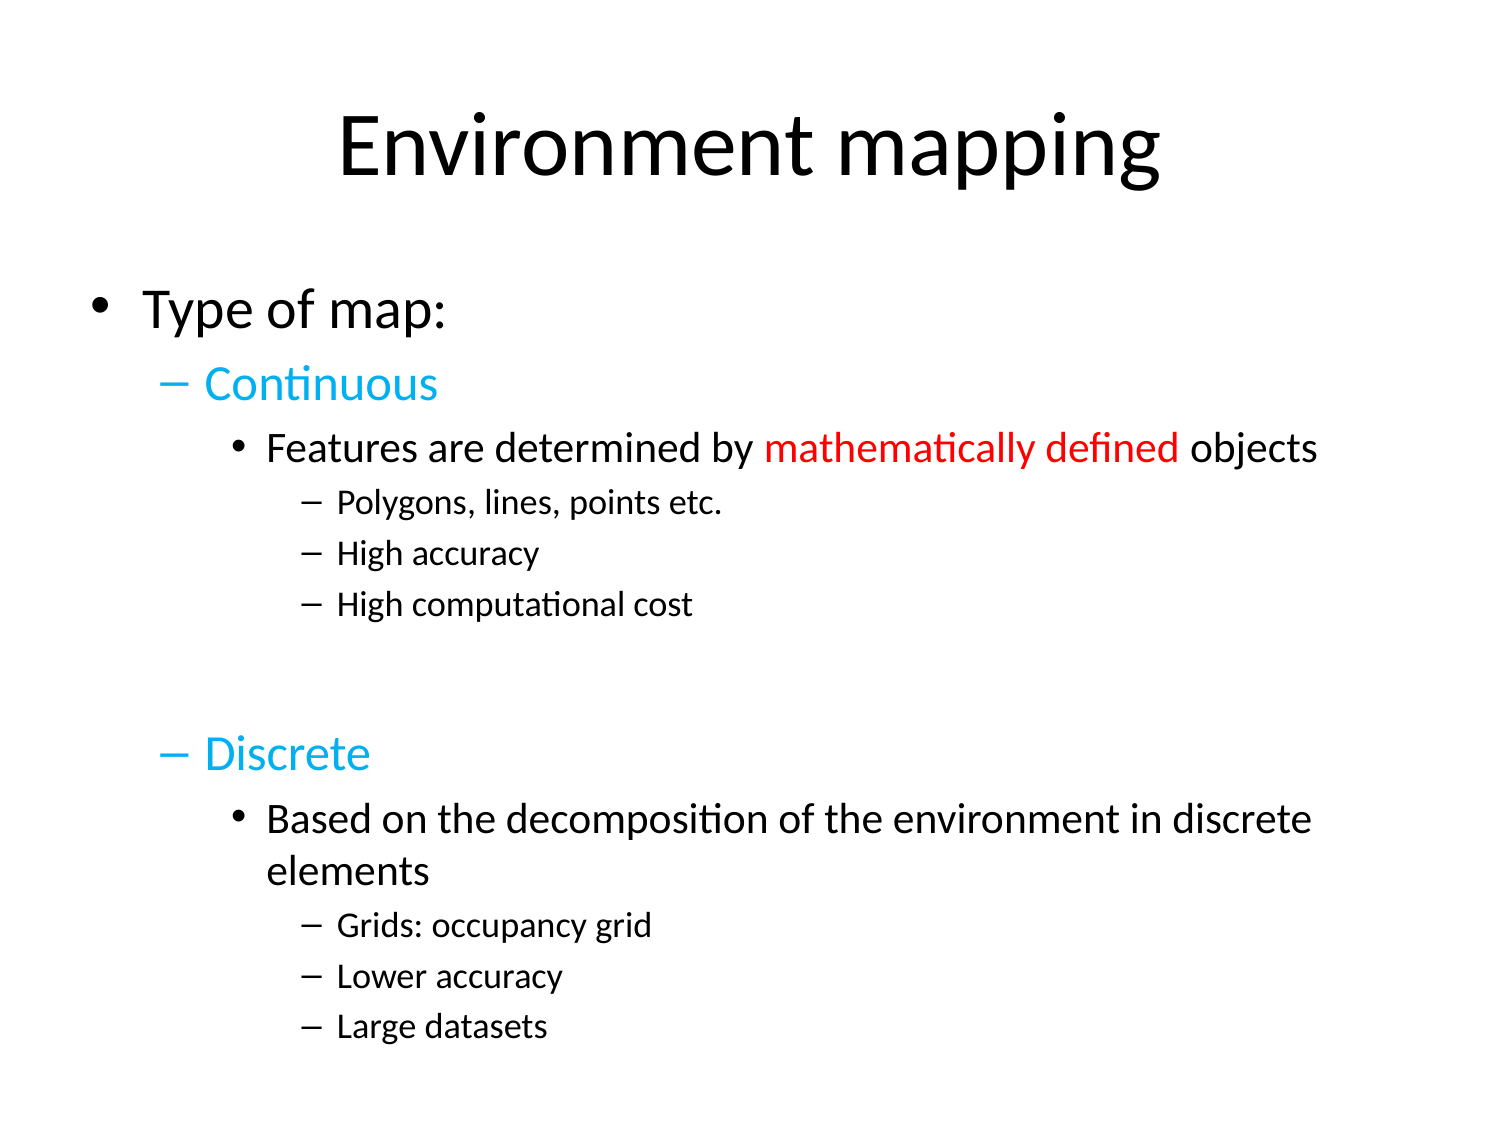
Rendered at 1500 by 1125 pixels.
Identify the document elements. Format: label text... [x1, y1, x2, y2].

list Type of map: Continuous Features are determined by mathematically defined objects Polygons, lines, points etc. High accuracy High computational cost Discrete Based on the decomposition of the environment in discrete elements Grids: occupancy grid Lower accuracy Large datasets [75, 262, 1425, 1059]
title Environment mapping [75, 45, 1425, 233]
